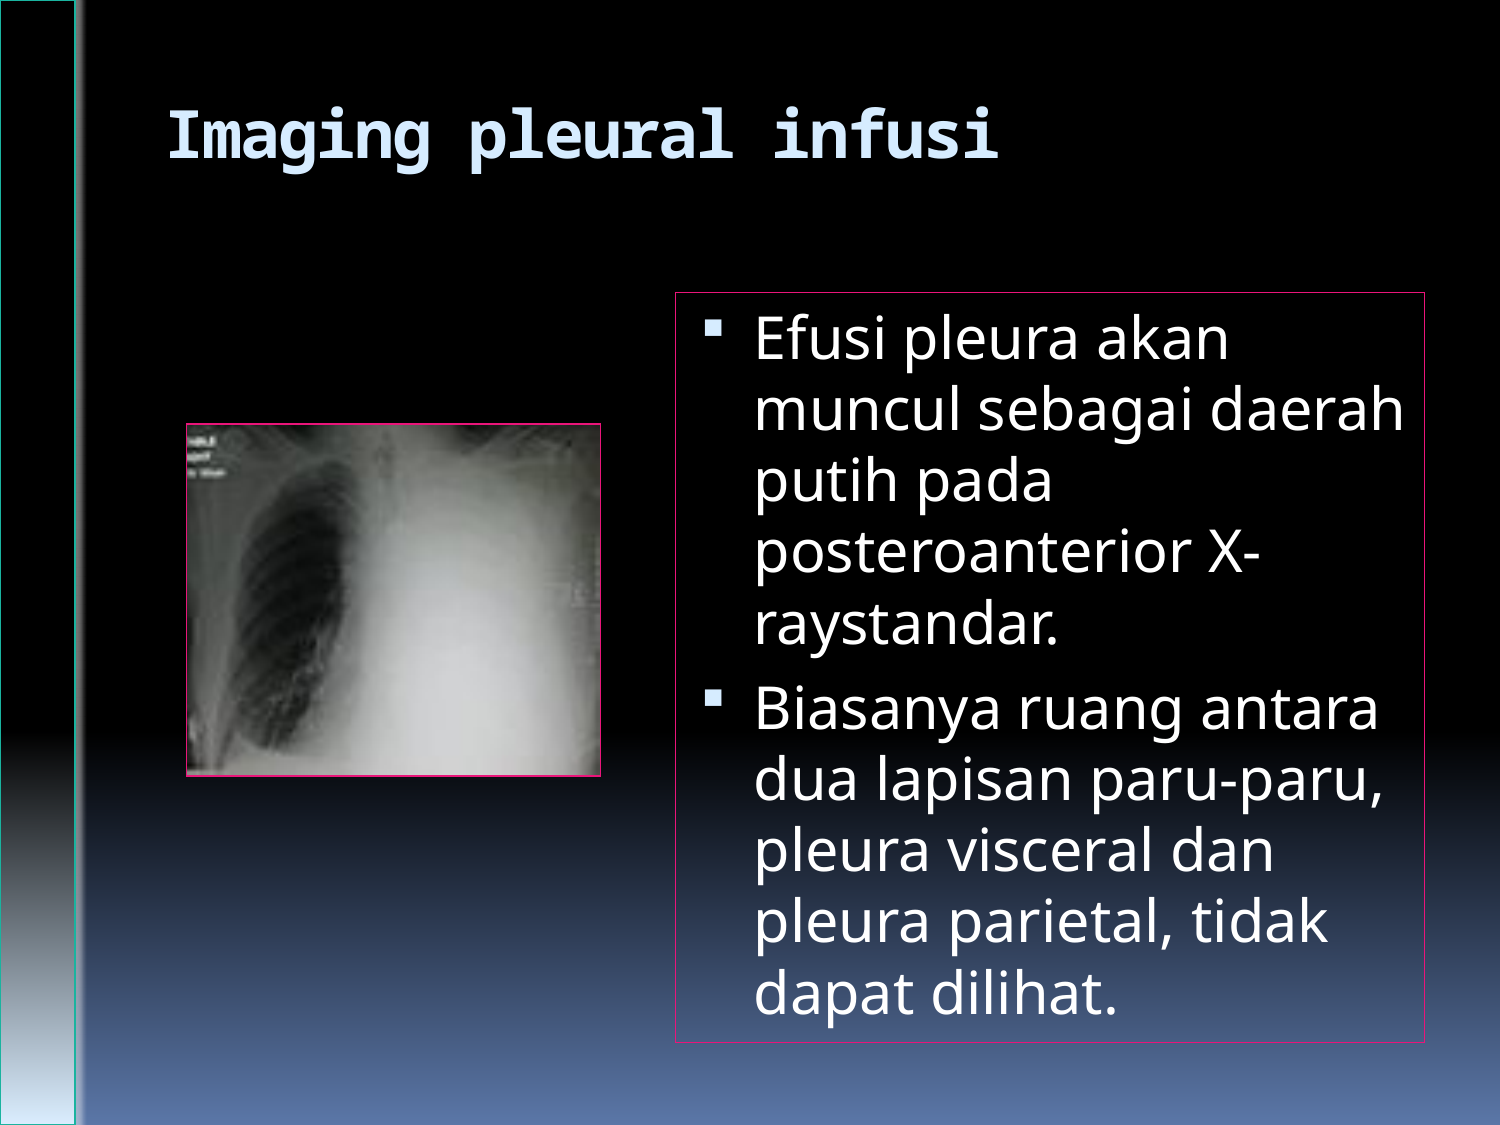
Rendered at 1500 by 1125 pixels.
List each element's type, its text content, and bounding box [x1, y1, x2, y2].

text_box [0, 0, 76, 1125]
title Imaging pleural infusi [150, 83, 1425, 234]
list Efusi pleura akan muncul sebagai daerah putih pada posteroanterior X-raystandar. Biasanya ruang antara dua lapisan paru-paru, pleura visceral dan pleura parietal, tidak dapat dilihat. [675, 292, 1425, 1043]
picture [187, 424, 601, 776]
